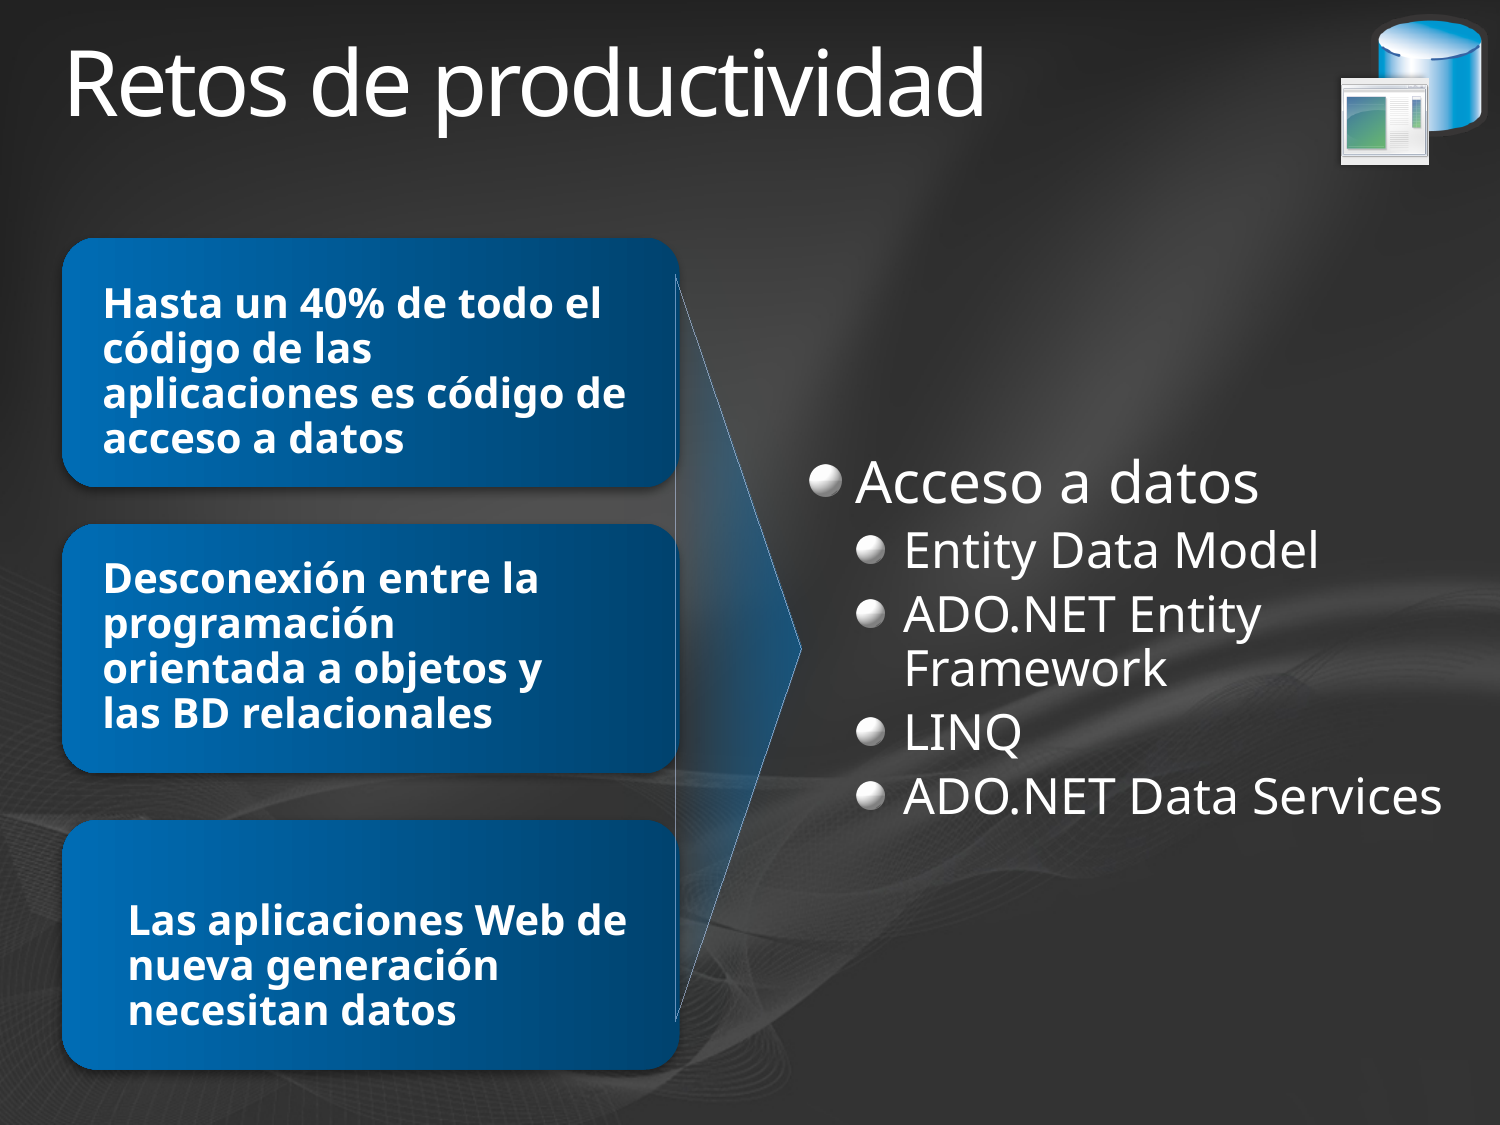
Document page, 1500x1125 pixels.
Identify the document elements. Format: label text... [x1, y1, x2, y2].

text_box [62, 523, 639, 774]
title Retos de productividad [62, 37, 1335, 138]
text_box Las aplicaciones Web de nueva generación necesitan datos [112, 891, 673, 1042]
text_box Hasta un 40% de todo el código de las aplicaciones es código de acceso a datos [87, 274, 650, 470]
text_box Acceso a datos Entity Data Model ADO.NET Entity Framework LINQ ADO.NET Data Services [809, 452, 1472, 826]
text_box [62, 237, 680, 488]
picture [0, 0, 1500, 1125]
text_box Desconexión entre la programación orientada a objetos y las BD relacionales [87, 549, 596, 745]
text_box [62, 819, 680, 1070]
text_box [1340, 14, 1489, 166]
text_box [675, 274, 802, 1022]
